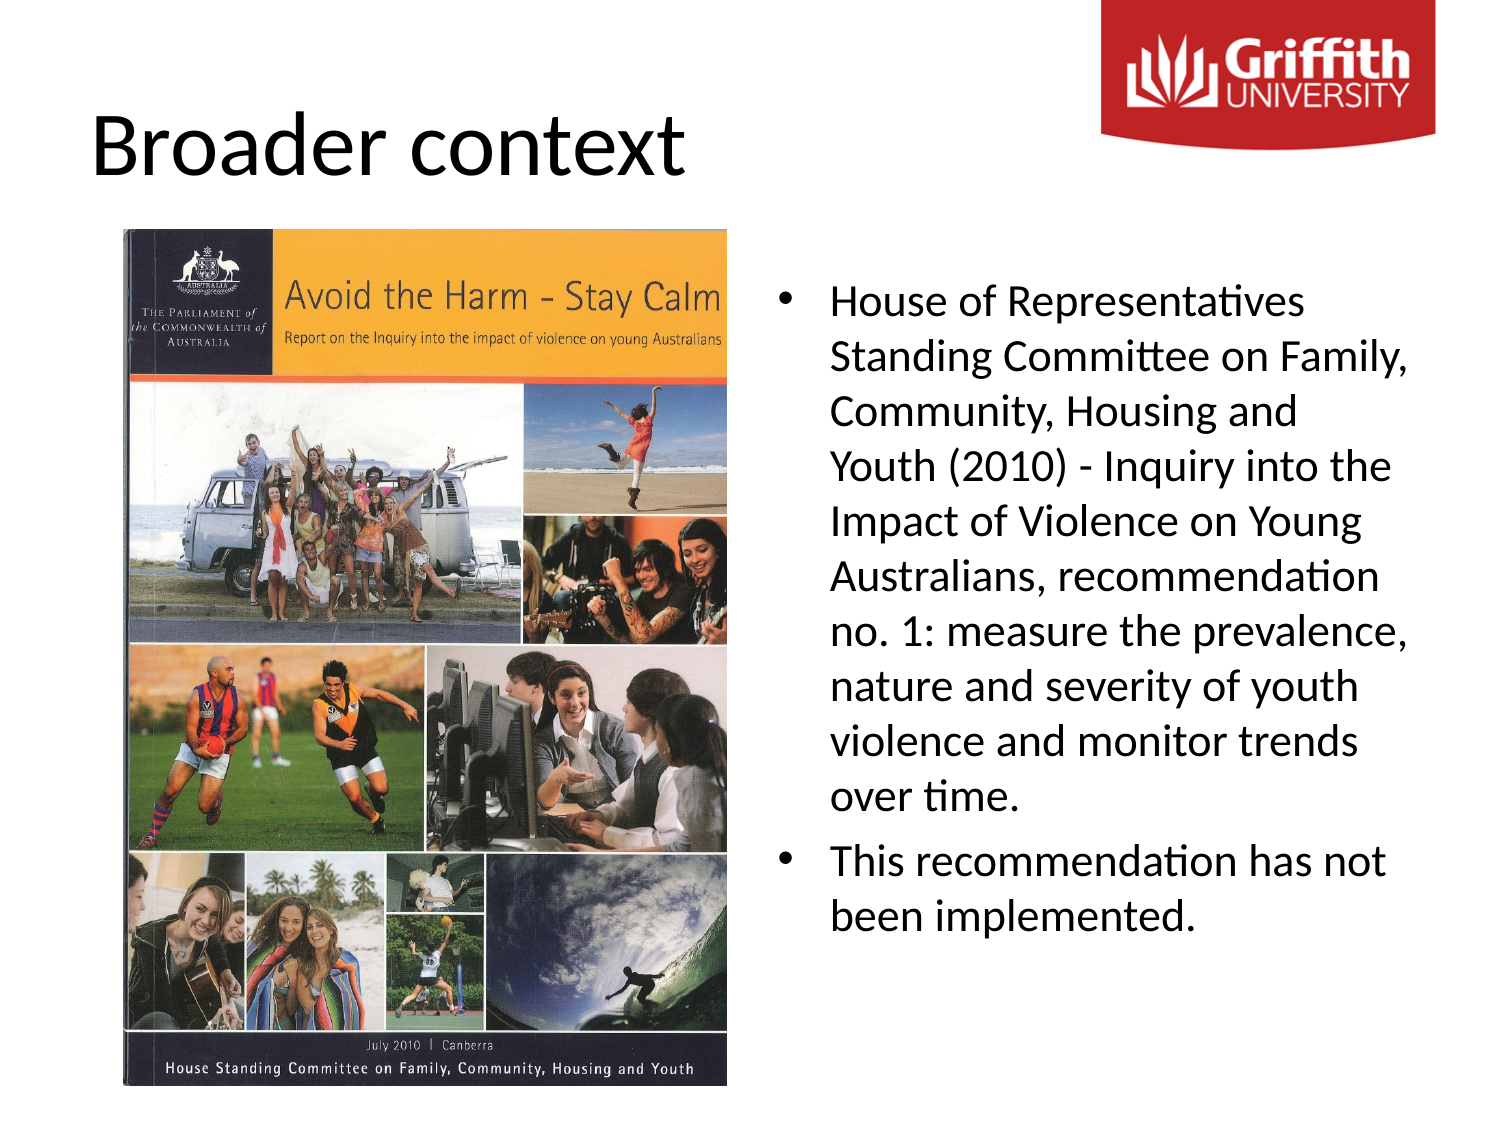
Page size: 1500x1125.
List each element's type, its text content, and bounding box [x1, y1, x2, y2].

list House of Representatives Standing Committee on Family, Community, Housing and Youth (2010) - Inquiry into the Impact of Violence on Young Australians, recommendation no. 1: measure the prevalence, nature and severity of youth violence and monitor trends over time. This recommendation has not been implemented. [762, 262, 1425, 1005]
picture [1068, 0, 1467, 180]
title Broader context [75, 45, 1425, 233]
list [123, 229, 727, 1087]
